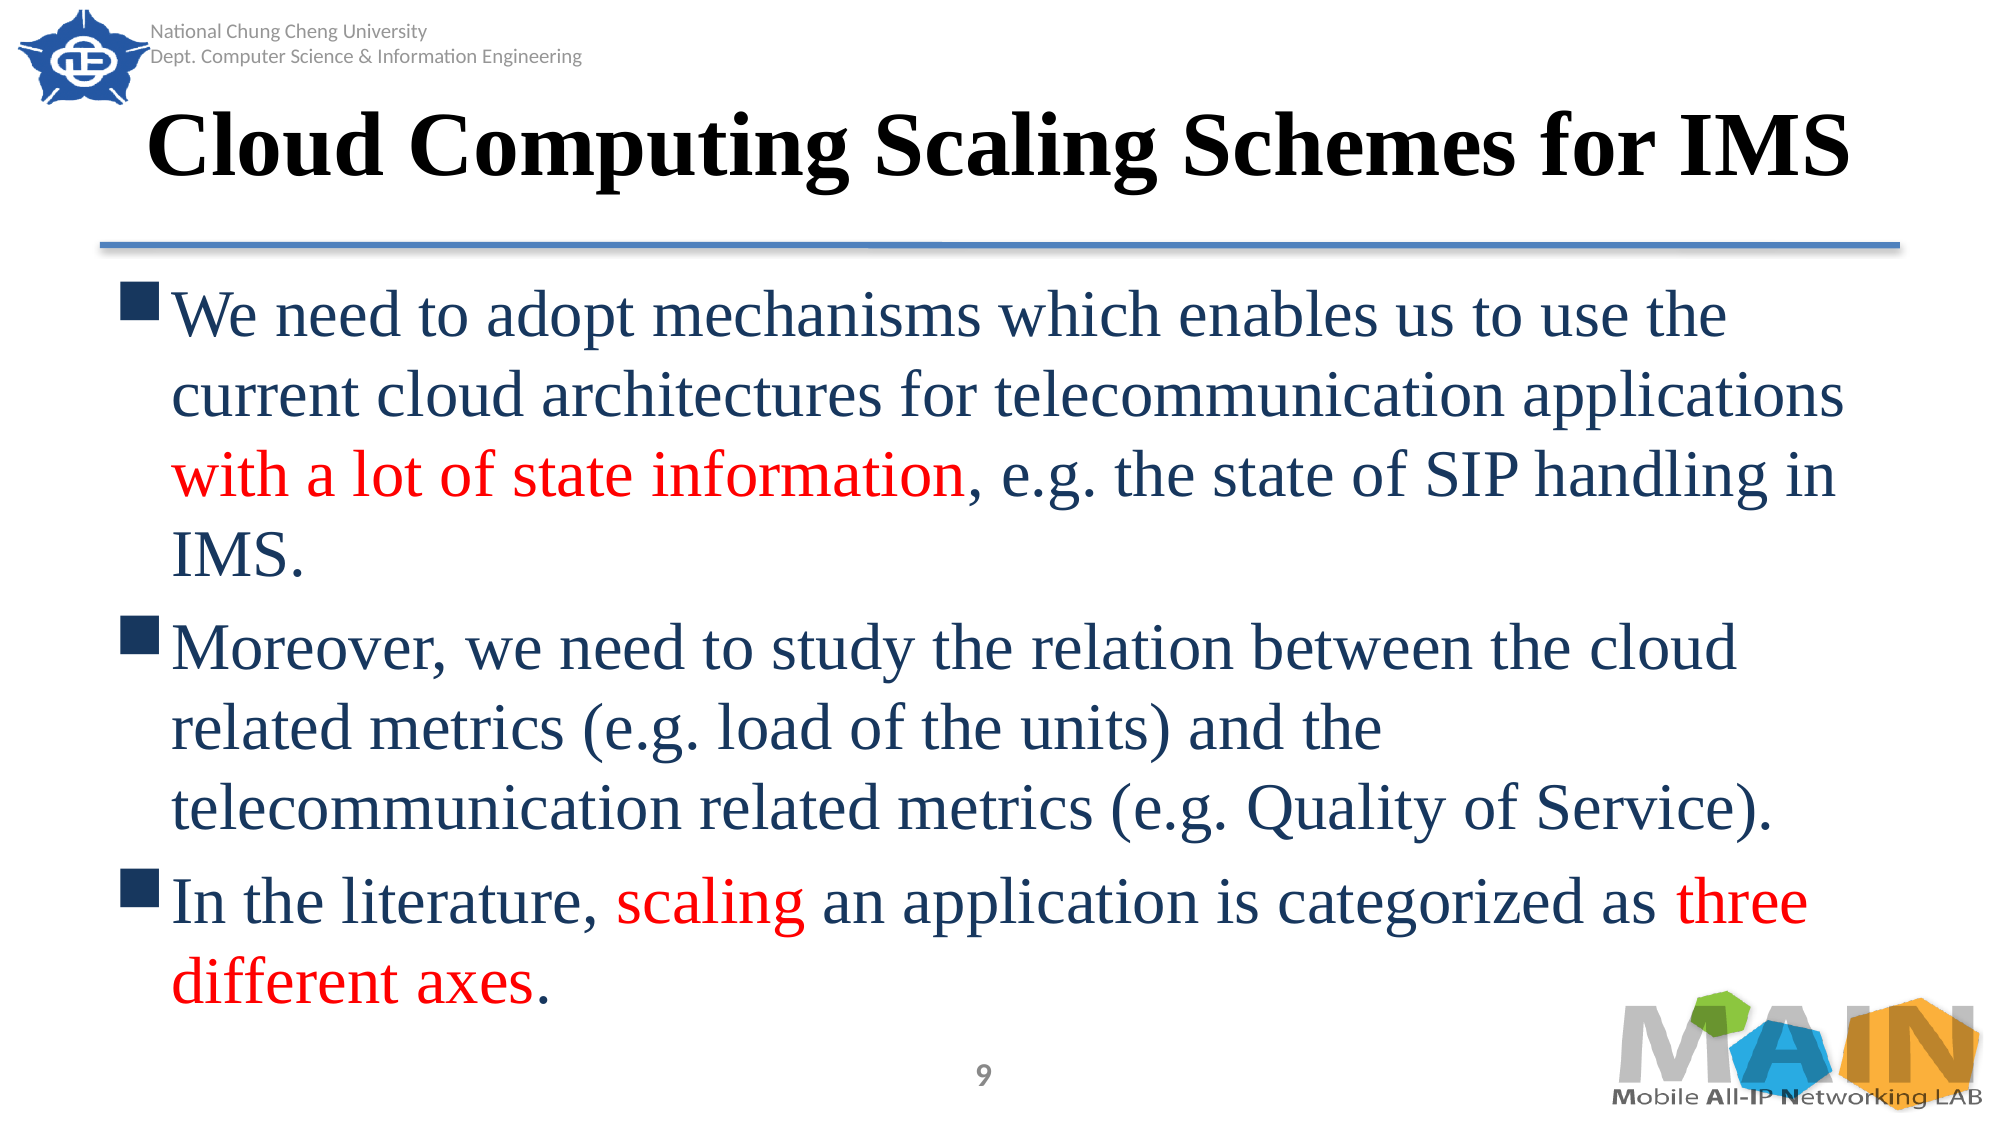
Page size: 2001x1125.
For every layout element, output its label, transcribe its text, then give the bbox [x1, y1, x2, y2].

picture [0, 0, 168, 113]
title Cloud Computing Scaling Schemes for IMS [99, 44, 1901, 233]
slide_number 9 [750, 1042, 1217, 1103]
list We need to adopt mechanisms which enables us to use the current cloud architectures for telecommunication applications with a lot of state information, e.g. the state of SIP handling in IMS. Moreover, we need to study the relation between the cloud related metrics (e.g. load of the units) and the telecommunication related metrics (e.g. Quality of Service). In the literature, scaling an application is categorized as three different axes. [99, 262, 1901, 1006]
picture [1400, 987, 1984, 1113]
